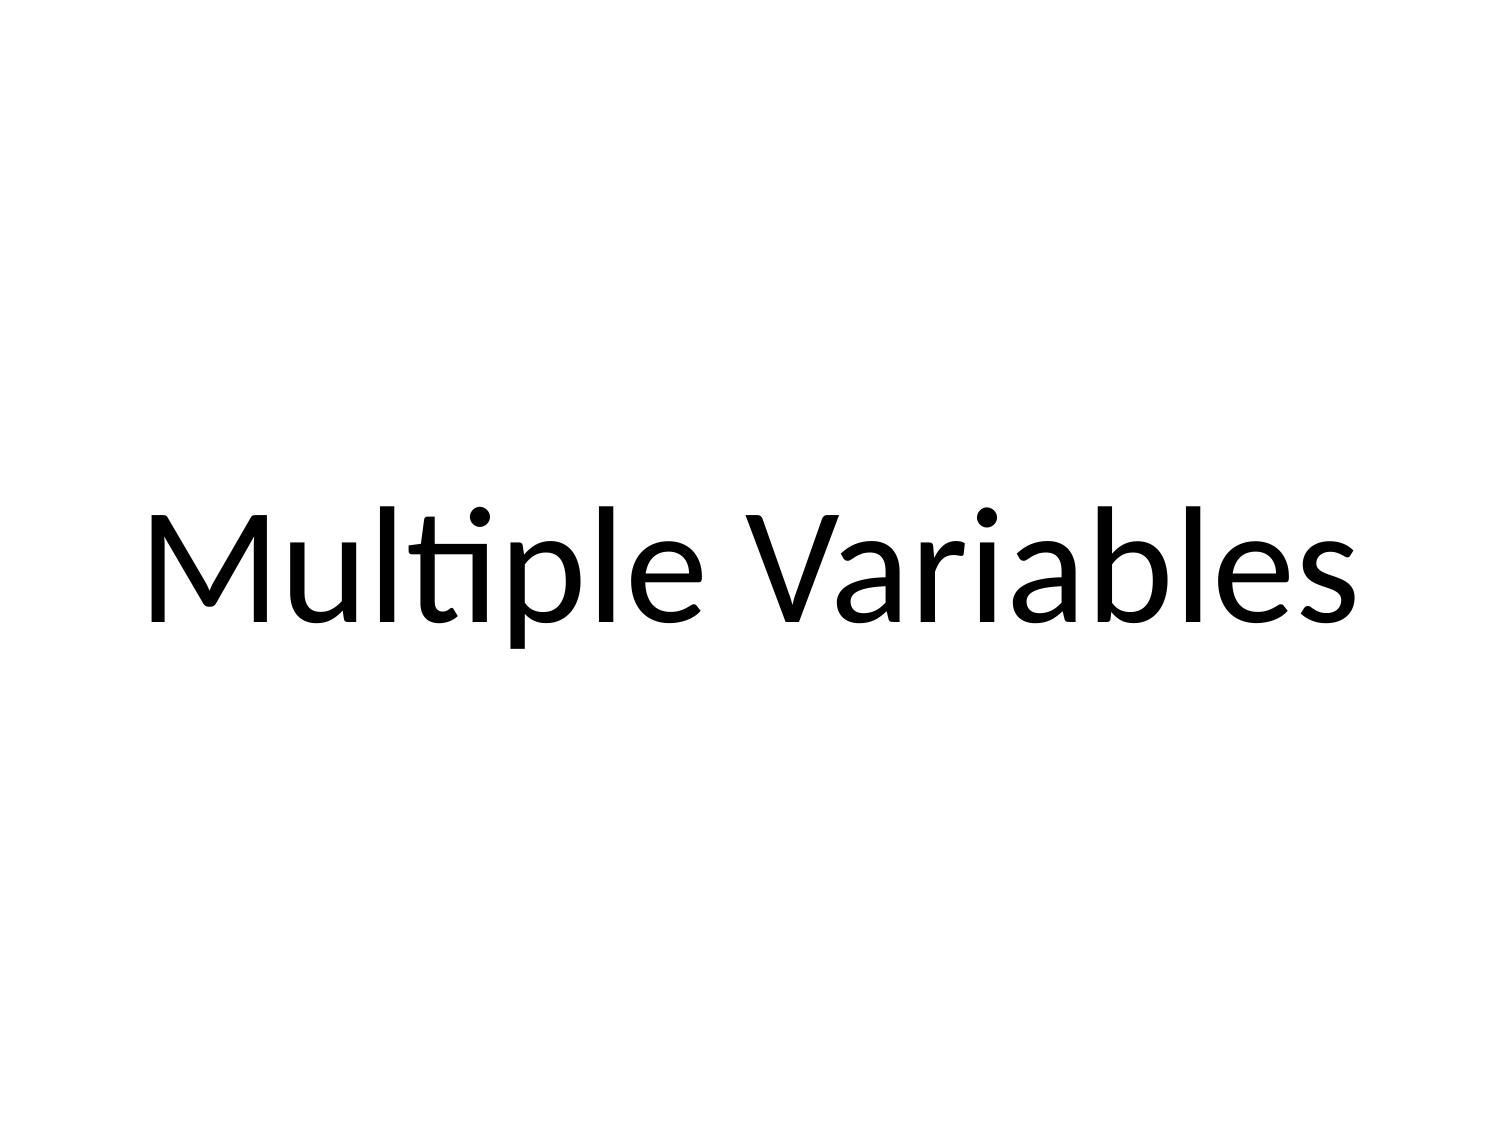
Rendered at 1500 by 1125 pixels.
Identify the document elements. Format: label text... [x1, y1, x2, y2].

title Multiple Variables [75, 462, 1425, 650]
